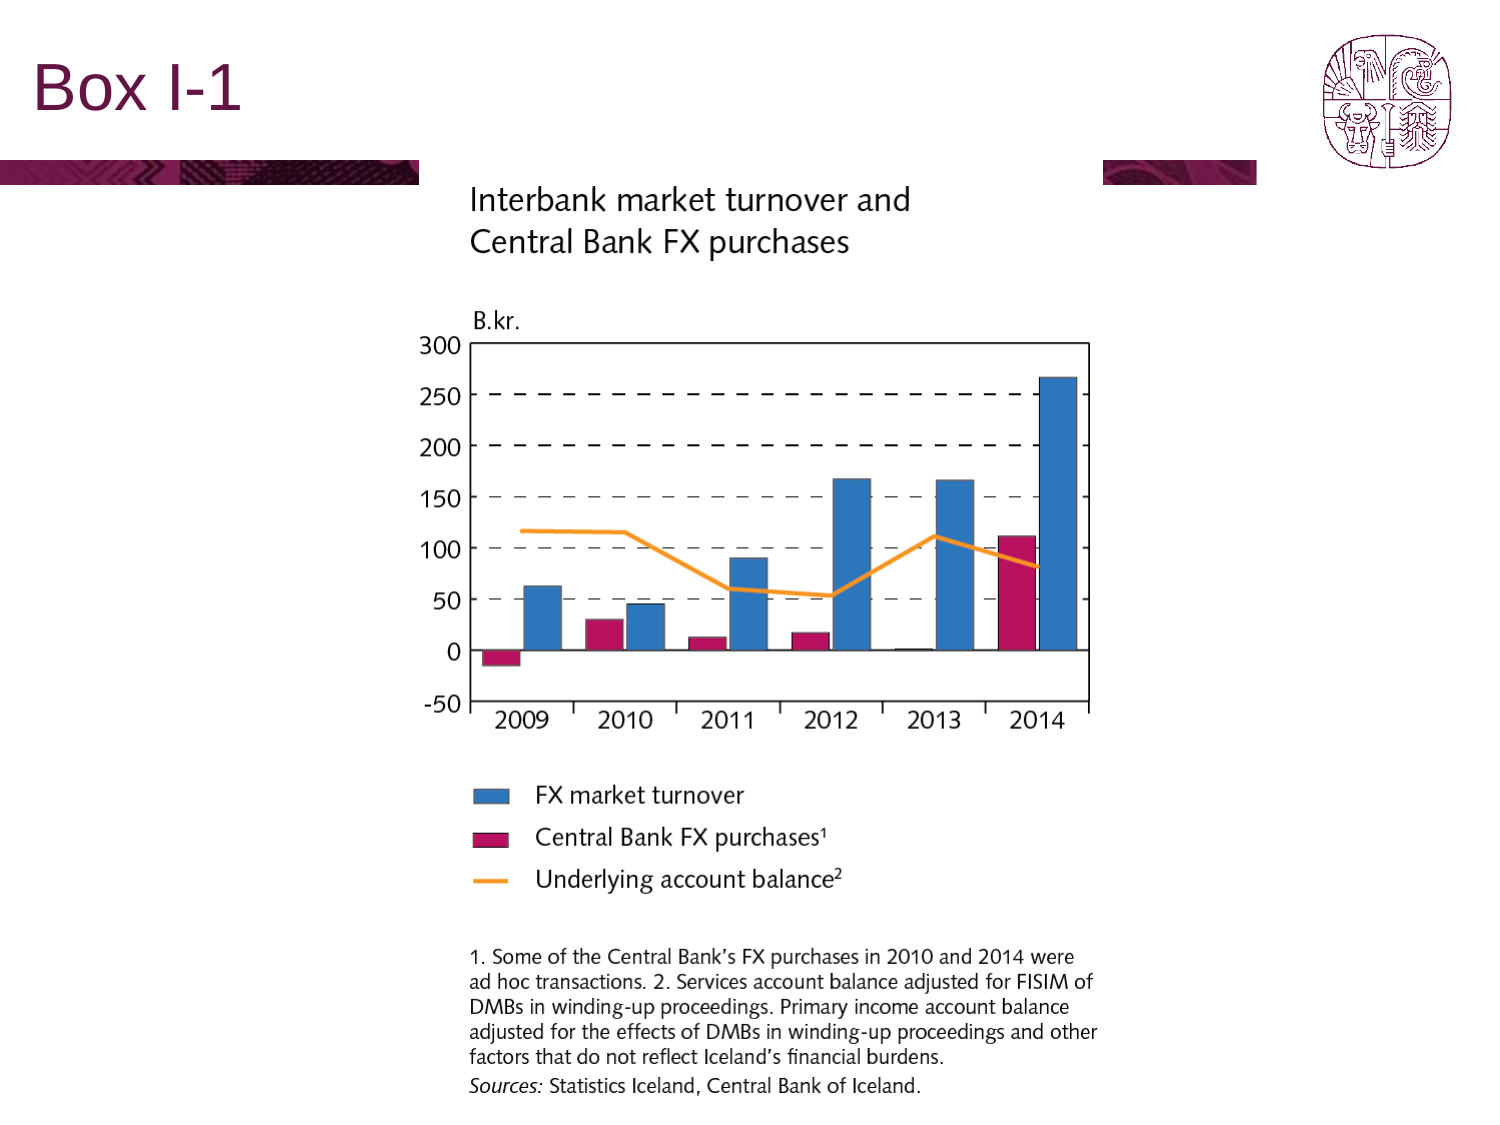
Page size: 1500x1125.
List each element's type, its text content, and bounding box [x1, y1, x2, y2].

picture [1316, 31, 1456, 173]
title Box I-1 [17, 19, 1247, 149]
picture [0, 136, 1258, 1098]
